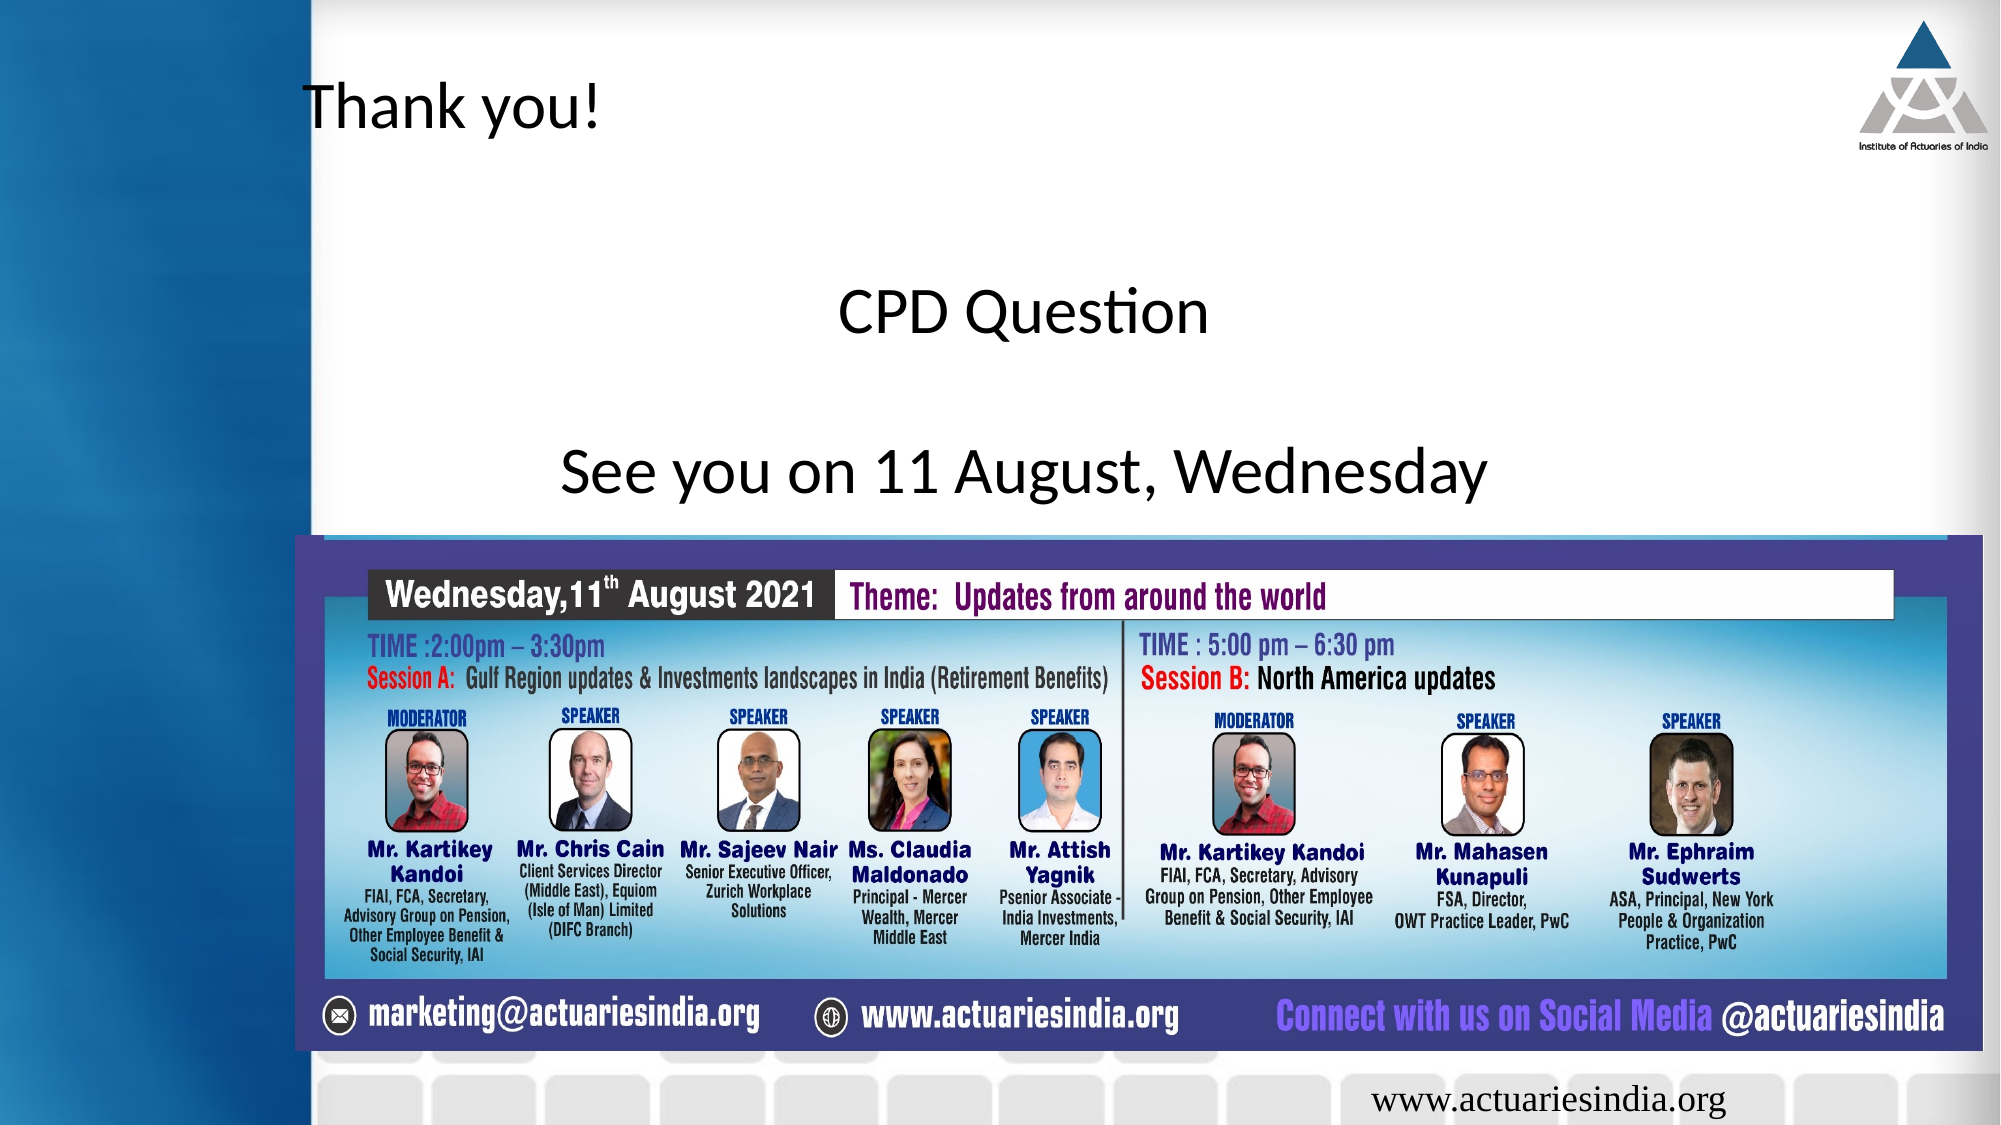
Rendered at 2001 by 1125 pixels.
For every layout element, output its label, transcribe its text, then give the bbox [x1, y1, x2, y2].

text_box www.actuariesindia.org [1356, 1066, 1832, 1125]
picture [0, 0, 2001, 1125]
text_box [324, 199, 1738, 335]
text_box Thank you! [287, 37, 1775, 166]
text_box CPD Question See you on 11 August, Wednesday [281, 402, 1769, 531]
